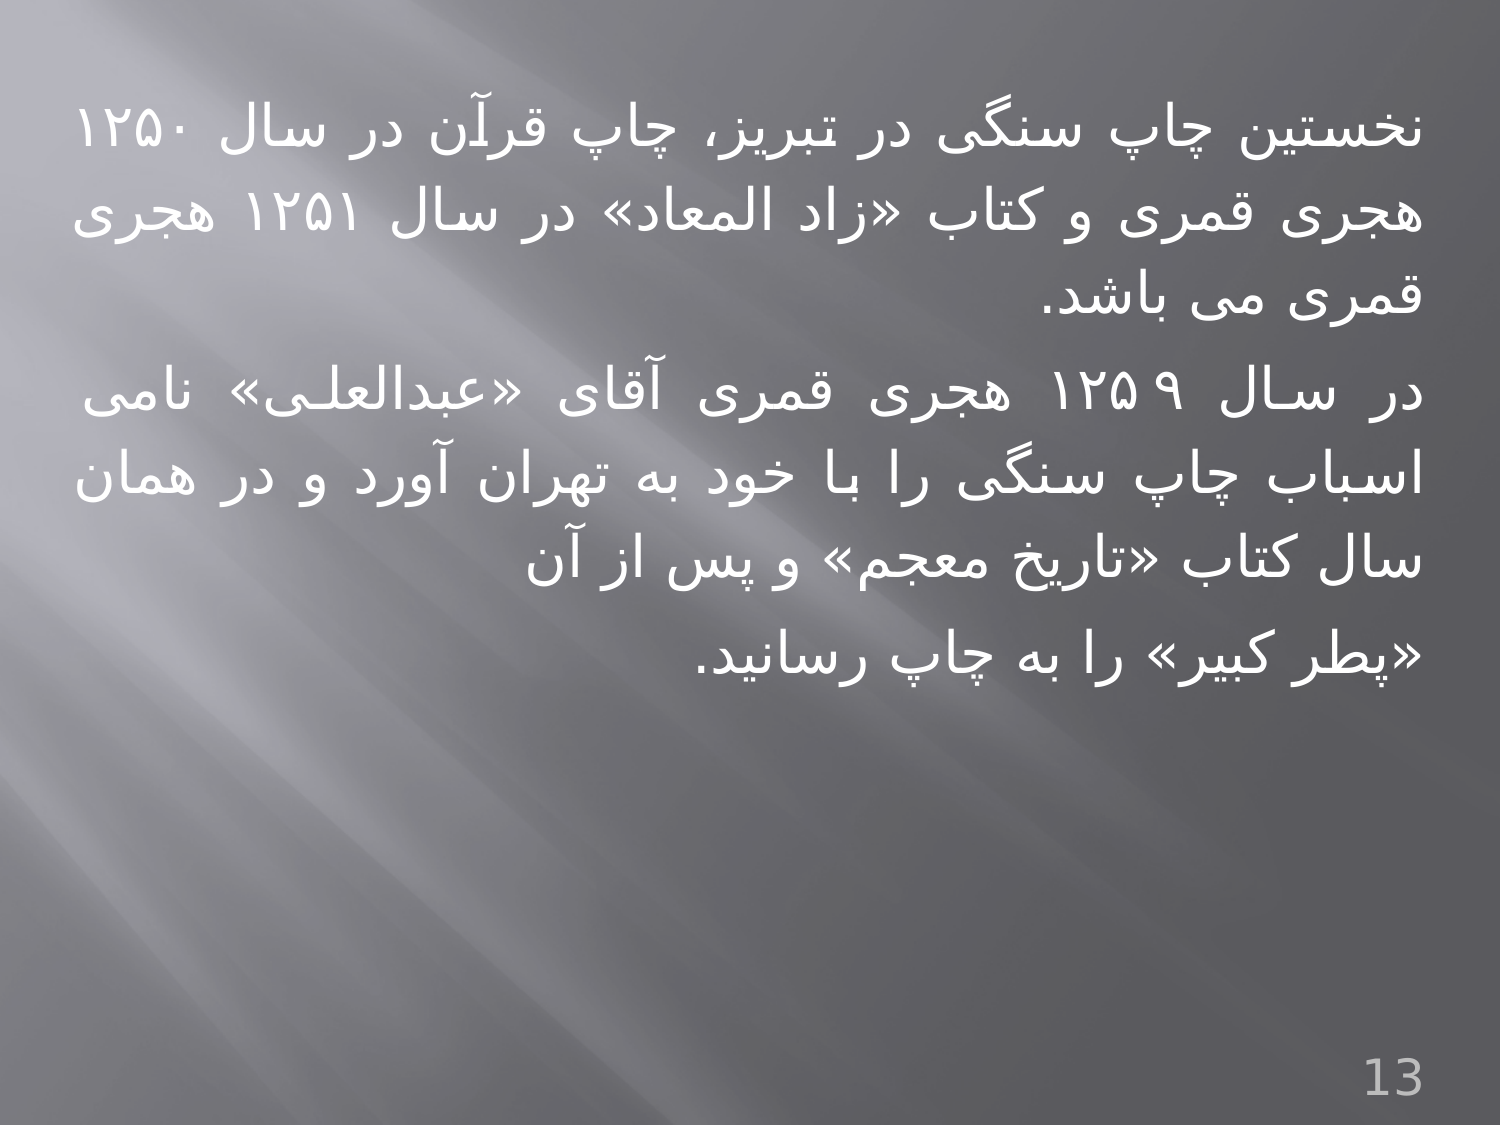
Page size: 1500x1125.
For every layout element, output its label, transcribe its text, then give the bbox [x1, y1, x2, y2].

list نخستین چاپ سنگی در تبریز، چاپ قرآن در سال ۱۲۵۰ هجری قمری و کتاب «زاد المعاد» در سال ۱۲۵۱ هجری قمری می باشد. در سال ۱۲۵۹ هجری قمری آقای «عبدالعلی» نامی اسباب چاپ سنگی را با خود به تهران آورد و در همان سال کتاب «تاریخ معجم» و پس از آن «پطر کبیر» را به چاپ رسانید. [53, 66, 1459, 1024]
slide_number 13 [1299, 1052, 1425, 1113]
